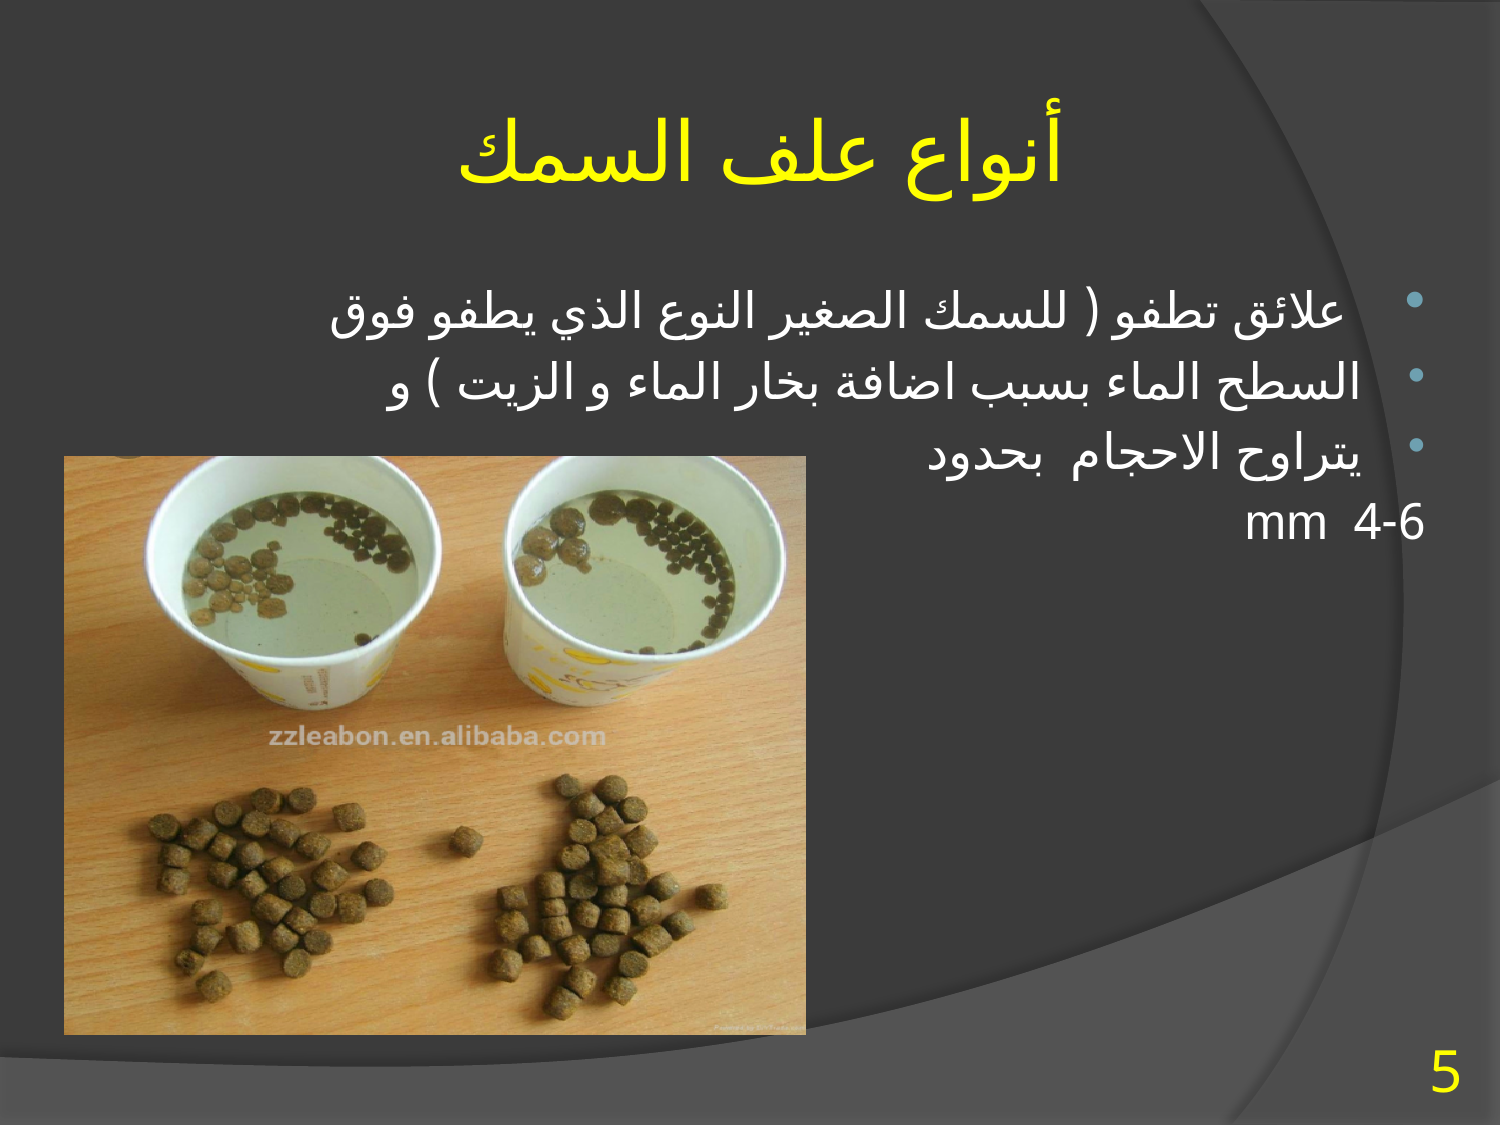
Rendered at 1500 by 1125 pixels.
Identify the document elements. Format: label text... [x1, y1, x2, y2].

slide_number 5 [1337, 1053, 1463, 1114]
picture [64, 455, 807, 1036]
list علائق تطفو ( للسمك الصغير النوع الذي يطفو فوق السطح الماء بسبب اضافة بخار الماء و الزيت ) و يتراوح الاحجام بحدود 4-6 mm [75, 262, 1447, 1005]
title أنواع علف السمك [75, 54, 1425, 243]
